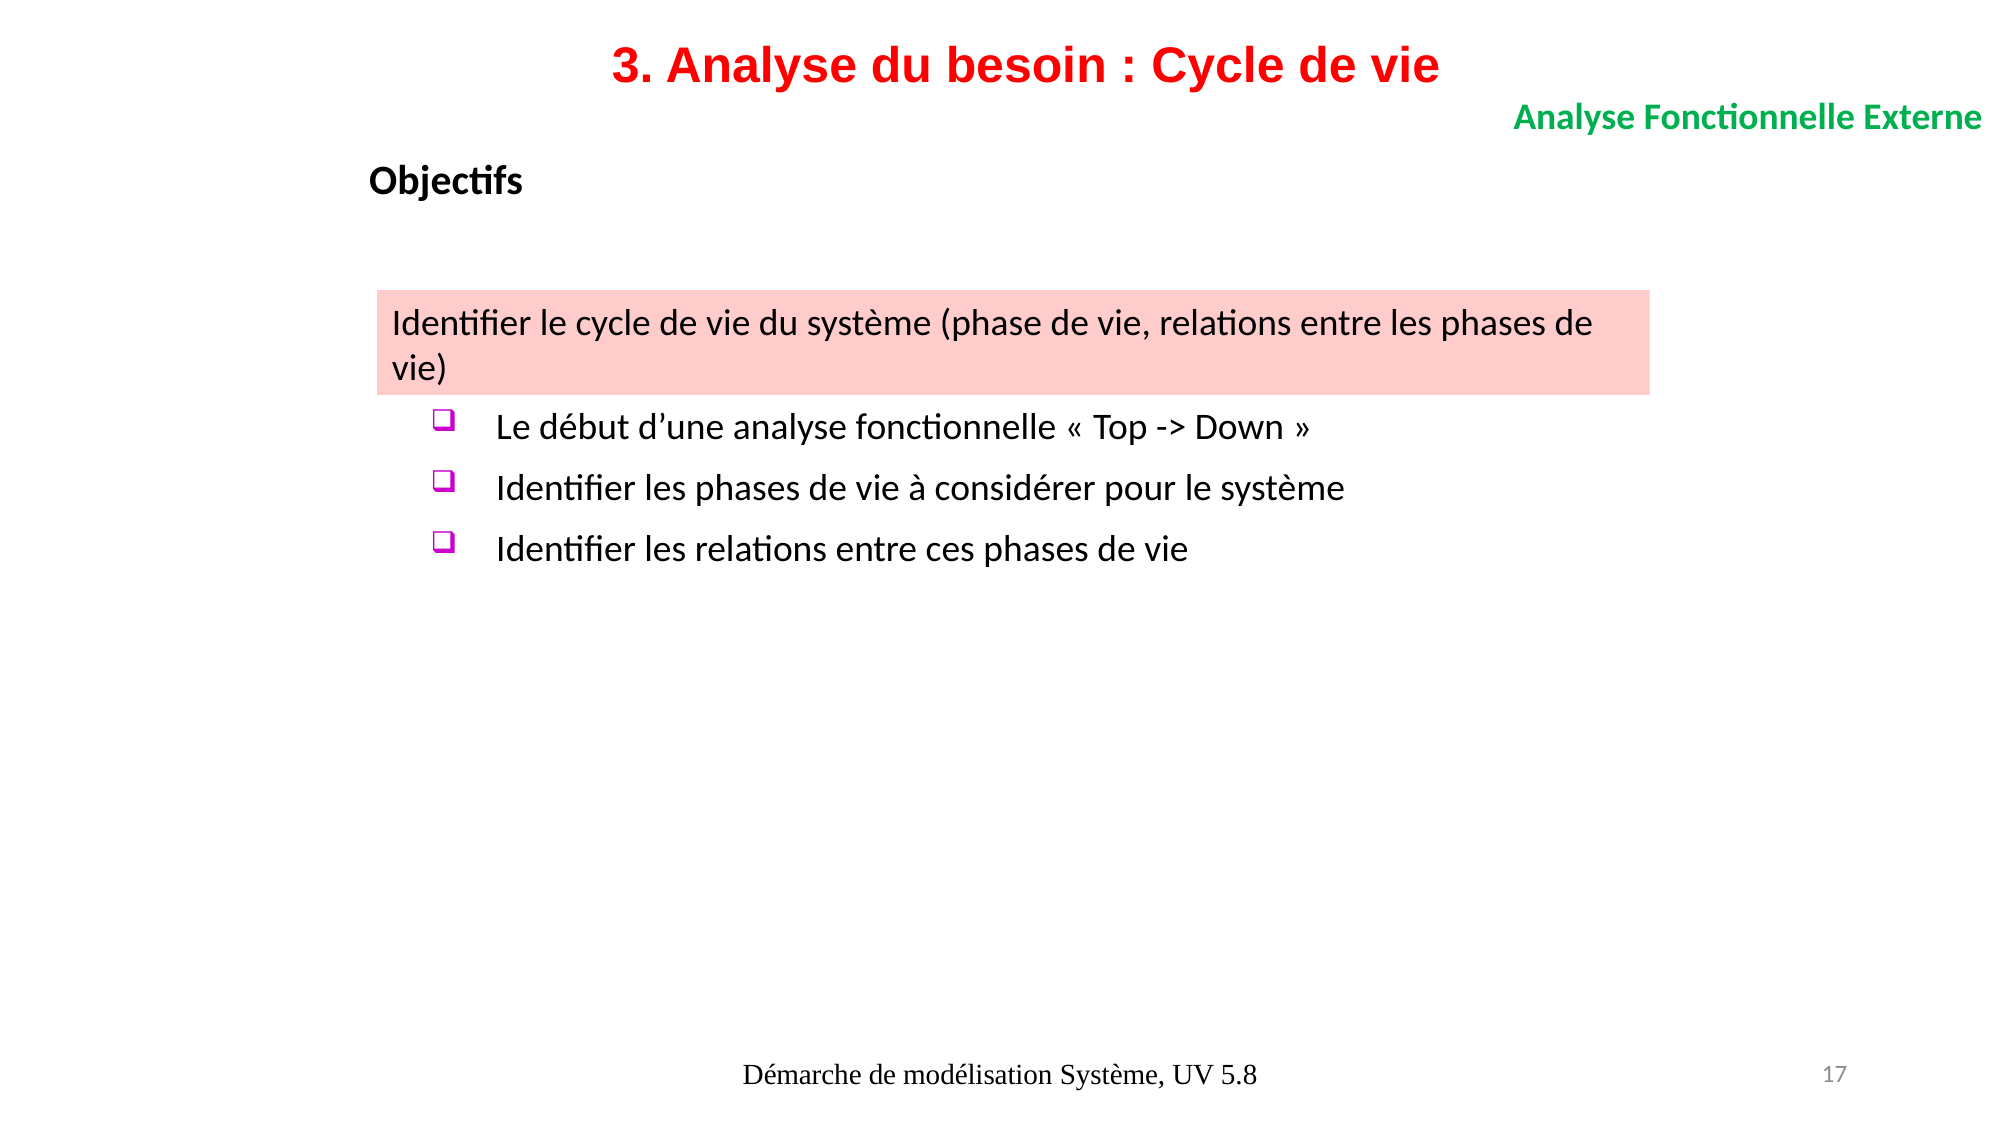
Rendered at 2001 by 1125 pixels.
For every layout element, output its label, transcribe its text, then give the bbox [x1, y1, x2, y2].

text_box Analyse Fonctionnelle Externe [1498, 84, 1999, 145]
text_box 3. Analyse du besoin : Cycle de vie [324, 0, 1729, 94]
text_box Le début d’une analyse fonctionnelle « Top -> Down » Identifier les phases de vie à considérer pour le système Identifier les relations entre ces phases de vie [415, 403, 1674, 1025]
text_box Objectifs [354, 145, 539, 211]
footer Démarche de modélisation Système, UV 5.8 [662, 1042, 1338, 1103]
slide_number 17 [1412, 1042, 1863, 1103]
text_box Identifier le cycle de vie du système (phase de vie, relations entre les phases de vie) [377, 290, 1650, 395]
